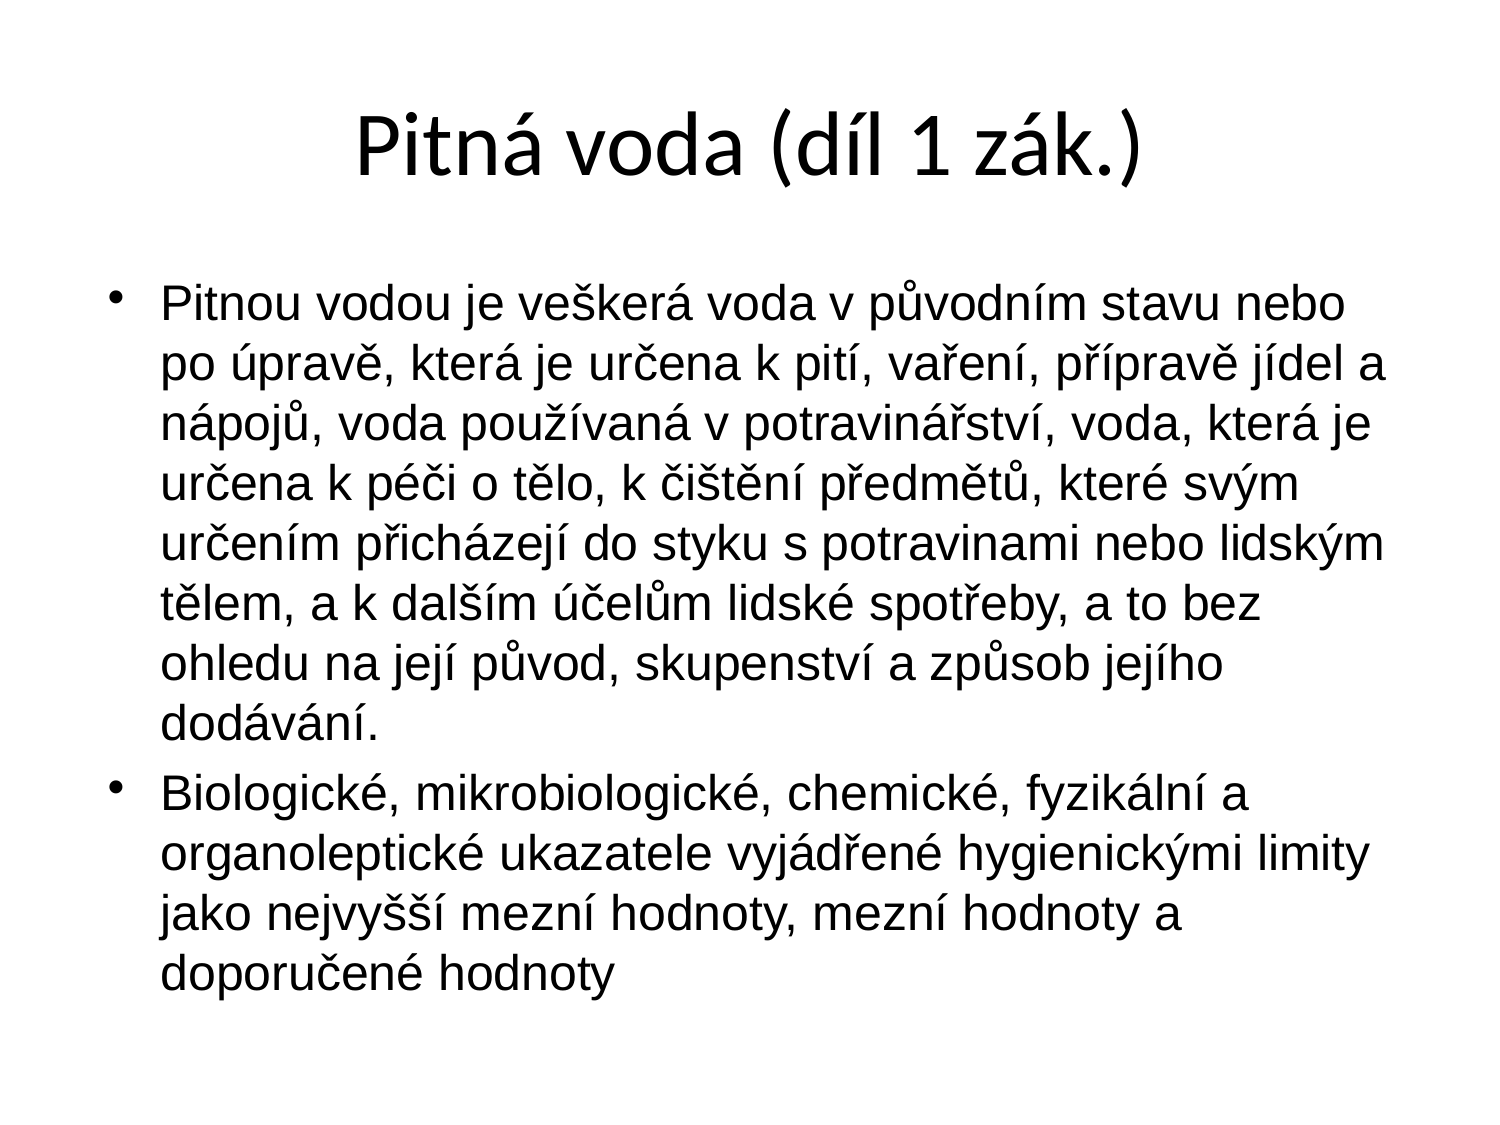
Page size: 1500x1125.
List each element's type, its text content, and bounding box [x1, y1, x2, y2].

list Pitnou vodou je veškerá voda v původním stavu nebo po úpravě, která je určena k pití, vaření, přípravě jídel a nápojů, voda používaná v potravinářství, voda, která je určena k péči o tělo, k čištění předmětů, které svým určením přicházejí do styku s potravinami nebo lidským tělem, a k dalším účelům lidské spotřeby, a to bez ohledu na její původ, skupenství a způsob jejího dodávání. Biologické, mikrobiologické, chemické, fyzikální a organoleptické ukazatele vyjádřené hygienickými limity jako nejvyšší mezní hodnoty, mezní hodnoty a doporučené hodnoty [75, 262, 1425, 1005]
title Pitná voda (díl 1 zák.) [75, 45, 1425, 233]
